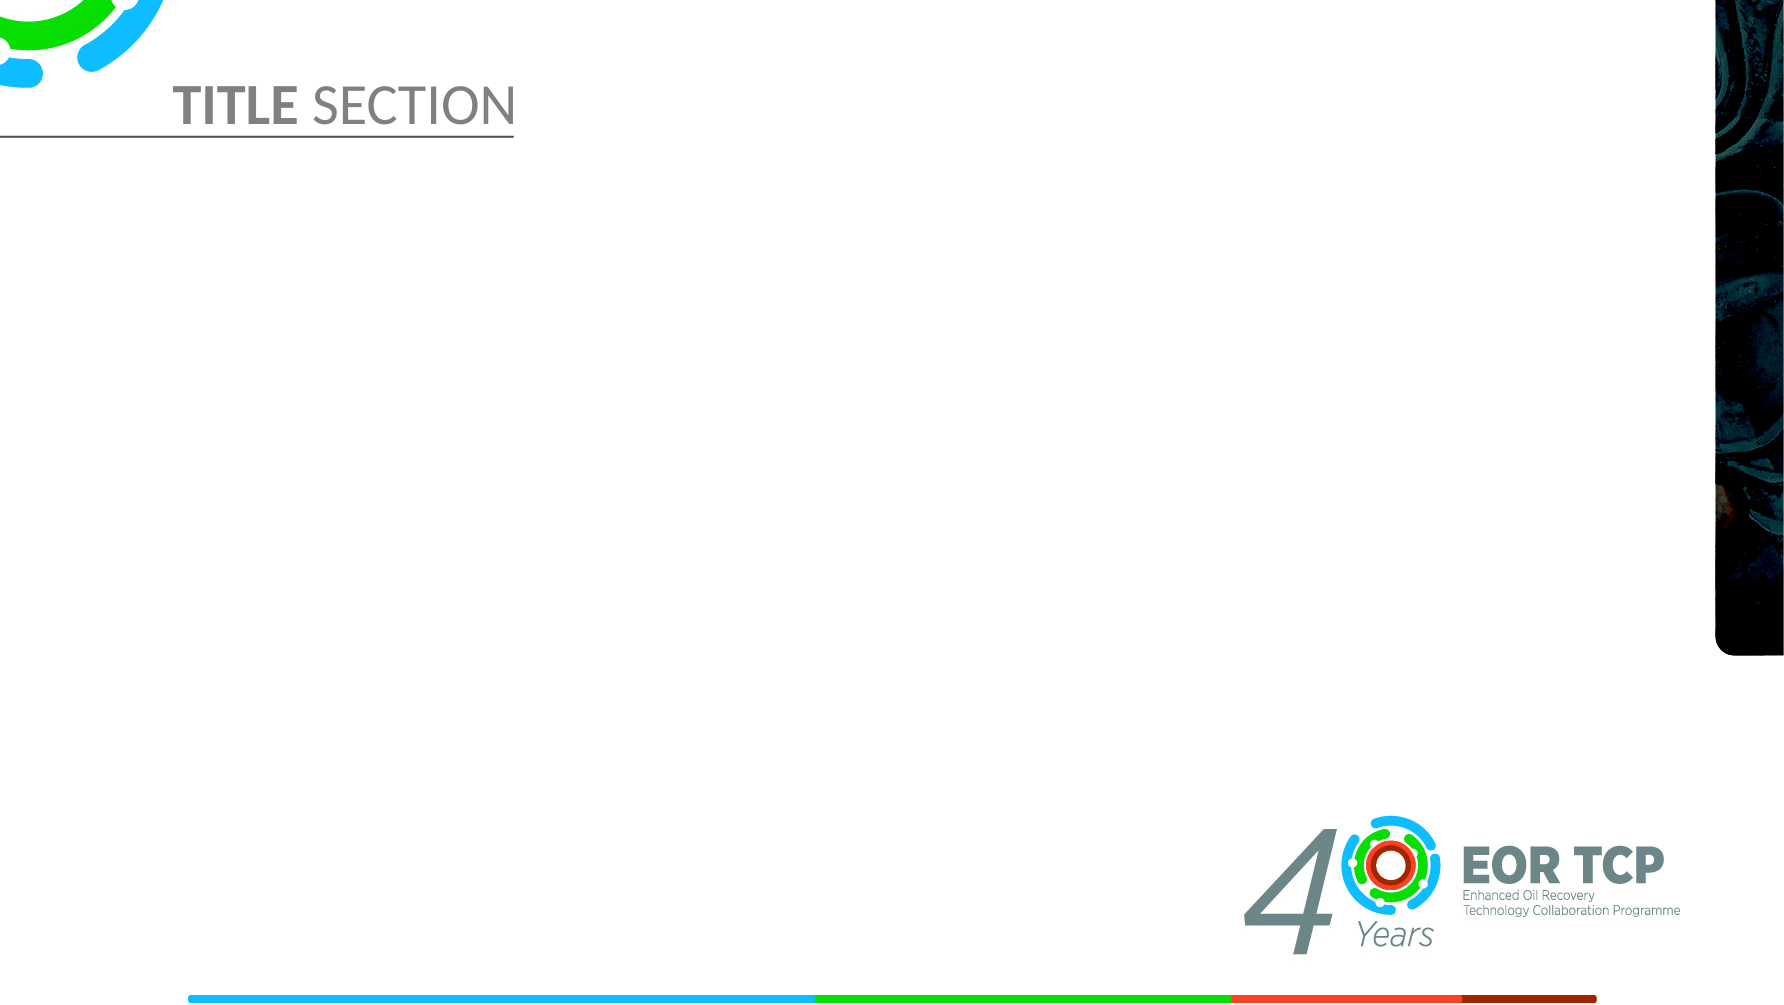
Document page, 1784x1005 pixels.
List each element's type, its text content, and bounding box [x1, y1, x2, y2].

picture [0, 0, 1784, 1005]
text_box TITLE SECTION [157, 58, 533, 144]
